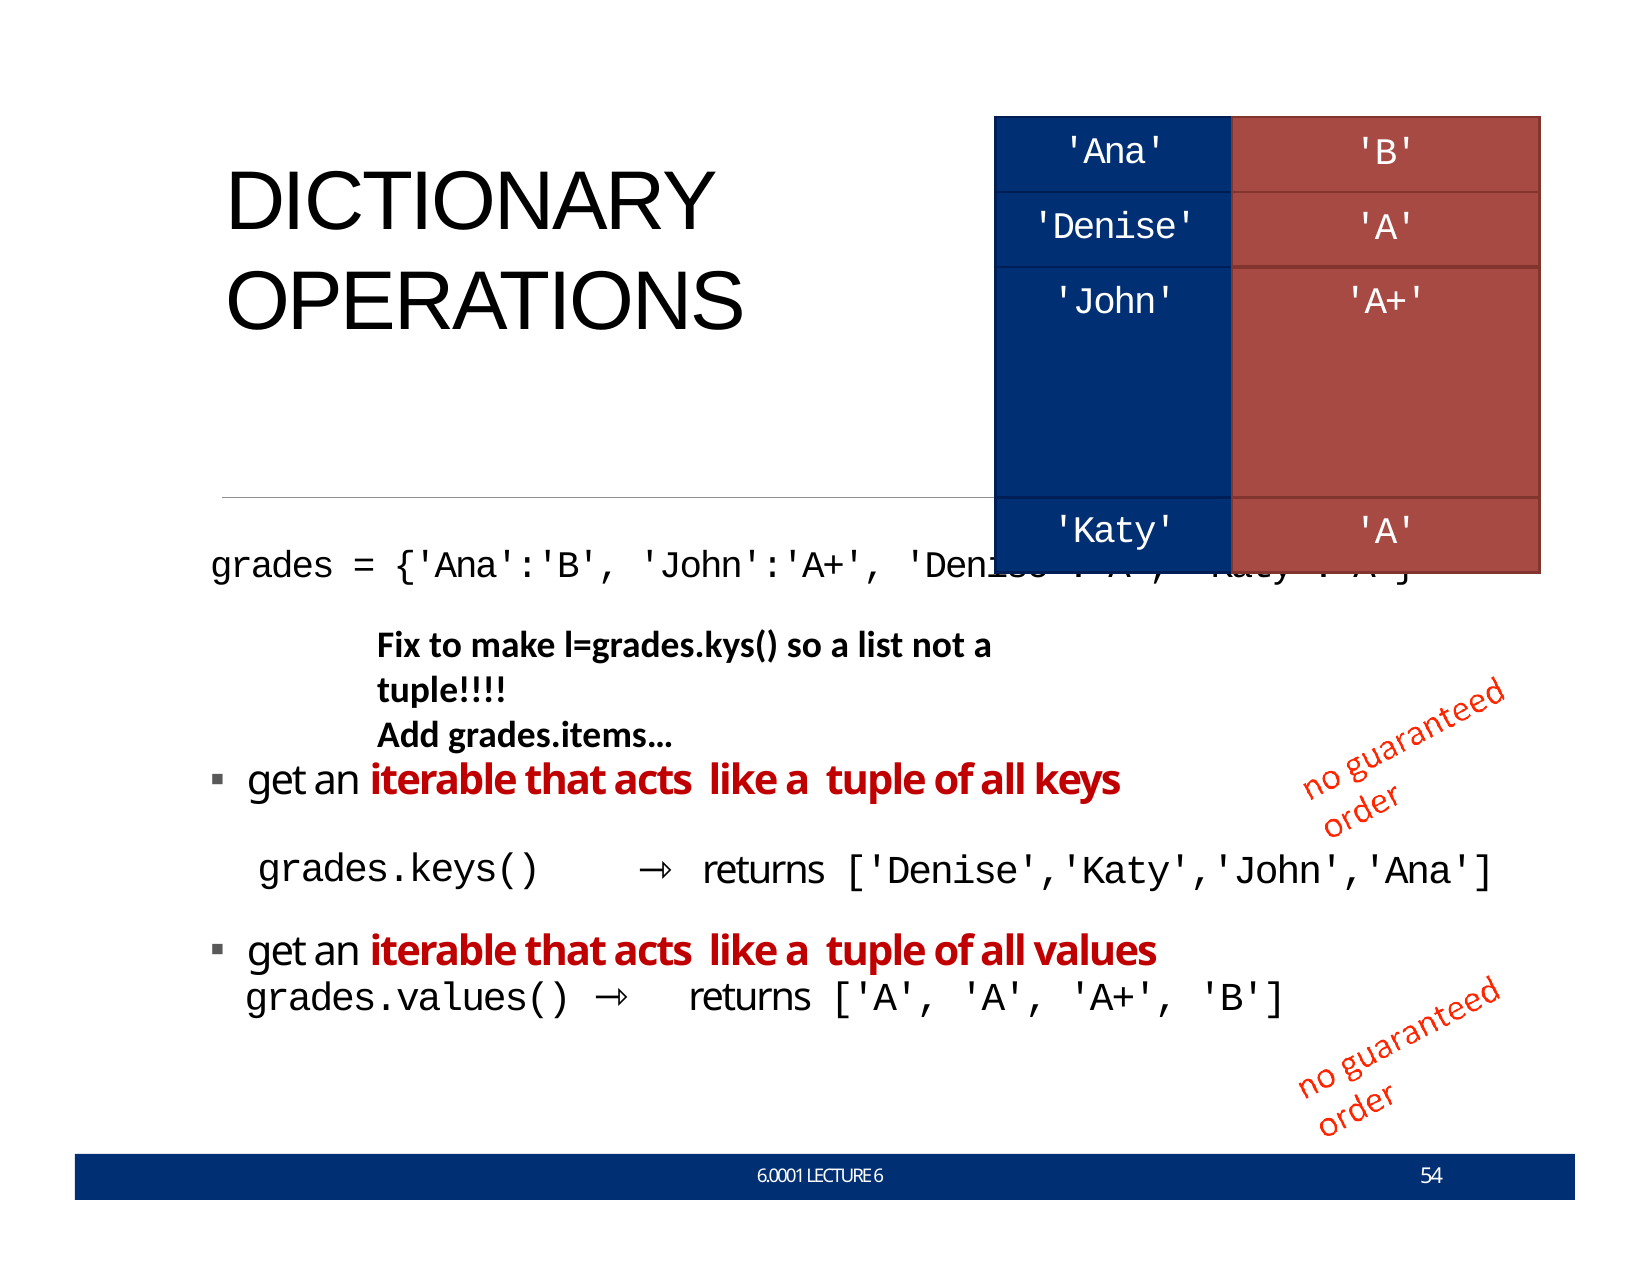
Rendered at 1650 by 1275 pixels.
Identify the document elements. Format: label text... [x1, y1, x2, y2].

table_header 'B' [1233, 118, 1538, 191]
table_cell 'A' [1233, 193, 1538, 265]
table_cell [222, 498, 994, 573]
text_box [1303, 676, 1505, 837]
table_cell 'Katy' [997, 499, 1231, 571]
table_cell 'A+' [1233, 269, 1538, 496]
footer 6.0001 LECTURE 6 [754, 1162, 897, 1275]
text_box grades.keys() [255, 839, 569, 890]
table_cell 'John' [997, 268, 1231, 496]
table_header 'Ana' [997, 118, 1231, 191]
table_cell 'A' [1233, 499, 1538, 571]
text_box get an iterable that acts like a tuple of all keys [207, 750, 1281, 803]
text_box get an iterable that acts like a tuple of all values grades.values() ⇾ returns ['A', 'A', 'A+', 'B'] [207, 908, 1323, 1019]
table_cell 'Denise' [997, 193, 1231, 266]
text_box Fix to make l=grades.kys() so a list not a tuple!!!! Add grades.items… [362, 612, 1038, 763]
text_box ⇾ returns ['Denise','Katy','John','Ana'] [635, 839, 1557, 892]
table_header DICTIONARY OPERATIONS [222, 117, 994, 497]
text_box grades = {'Ana':'B', 'John':'A+', 'Denise':'A', 'Katy':'A'} [207, 537, 1540, 585]
text_box [1298, 975, 1500, 1136]
text_box 54 [1413, 1160, 1447, 1192]
